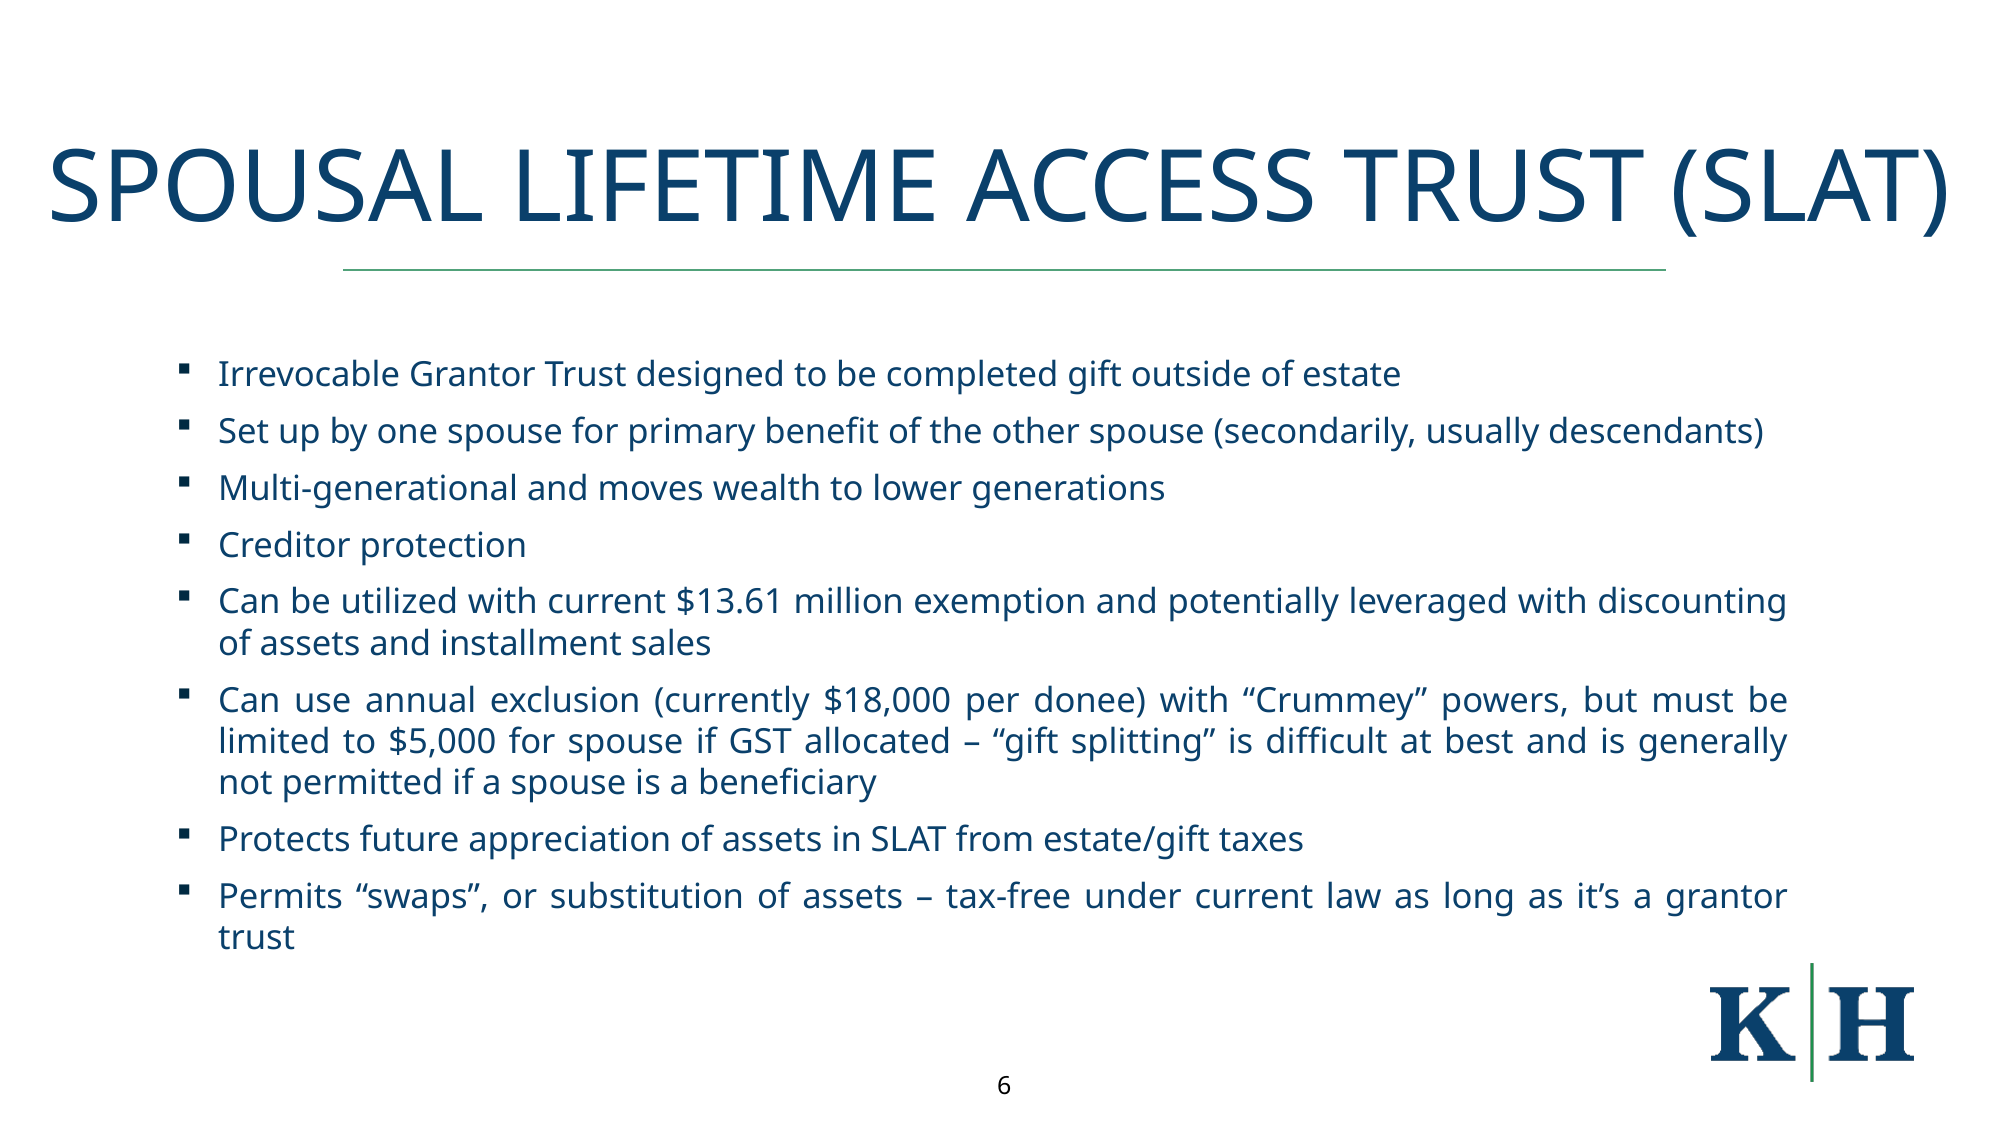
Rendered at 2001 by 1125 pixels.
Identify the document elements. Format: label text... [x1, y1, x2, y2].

picture [1704, 950, 1921, 1094]
title Spousal Lifetime Access Trust (SLAT) [0, 24, 2000, 338]
list Irrevocable Grantor Trust designed to be completed gift outside of estate Set up by one spouse for primary benefit of the other spouse (secondarily, usually descendants) Multi-generational and moves wealth to lower generations Creditor protection Can be utilized with current $13.61 million exemption and potentially leveraged with discounting of assets and installment sales Can use annual exclusion (currently $18,000 per donee) with “Crummey” powers, but must be limited to $5,000 for spouse if GST allocated – “gift splitting” is difficult at best and is generally not permitted if a spouse is a beneficiary Protects future appreciation of assets in SLAT from estate/gift taxes Permits “swaps”, or substitution of assets – tax-free under current law as long as it’s a grantor trust [161, 337, 1804, 972]
text_box 6 [982, 1062, 1055, 1111]
